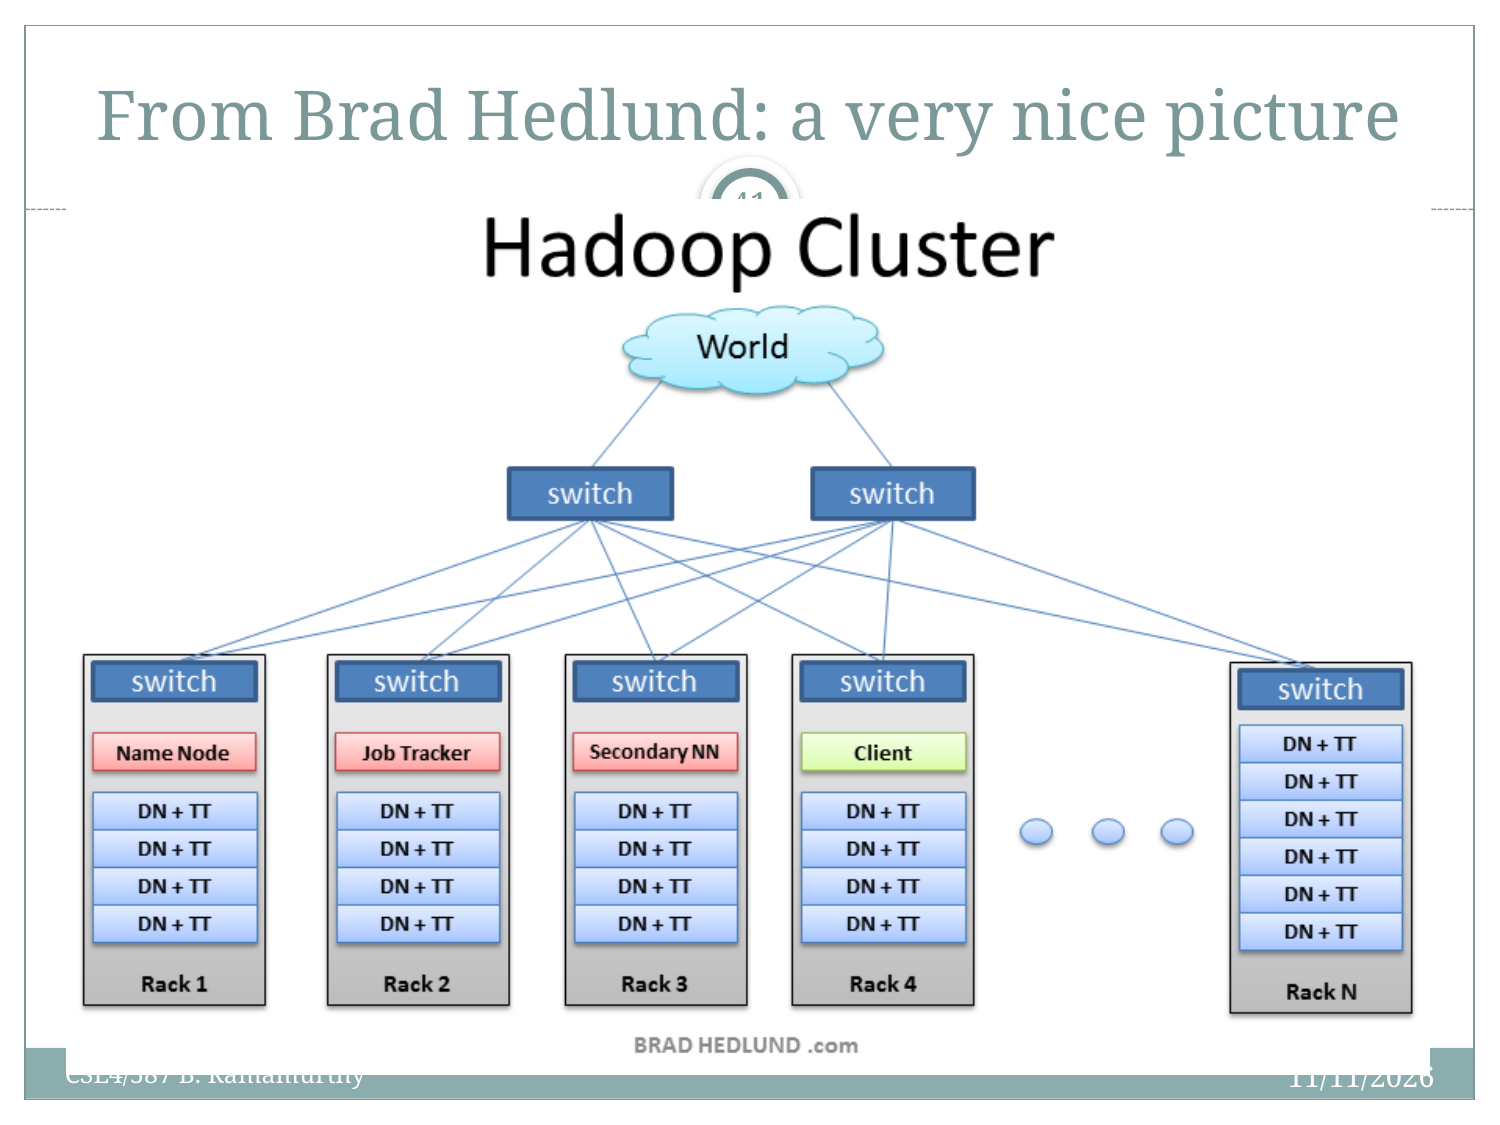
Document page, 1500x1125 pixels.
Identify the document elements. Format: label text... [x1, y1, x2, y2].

slide_number 41 [712, 169, 788, 197]
picture [66, 199, 1430, 1076]
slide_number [950, 1050, 1450, 1111]
footer CSE4/587 B. Ramamurthy [50, 1051, 638, 1112]
title From Brad Hedlund: a very nice picture [49, 37, 1450, 162]
